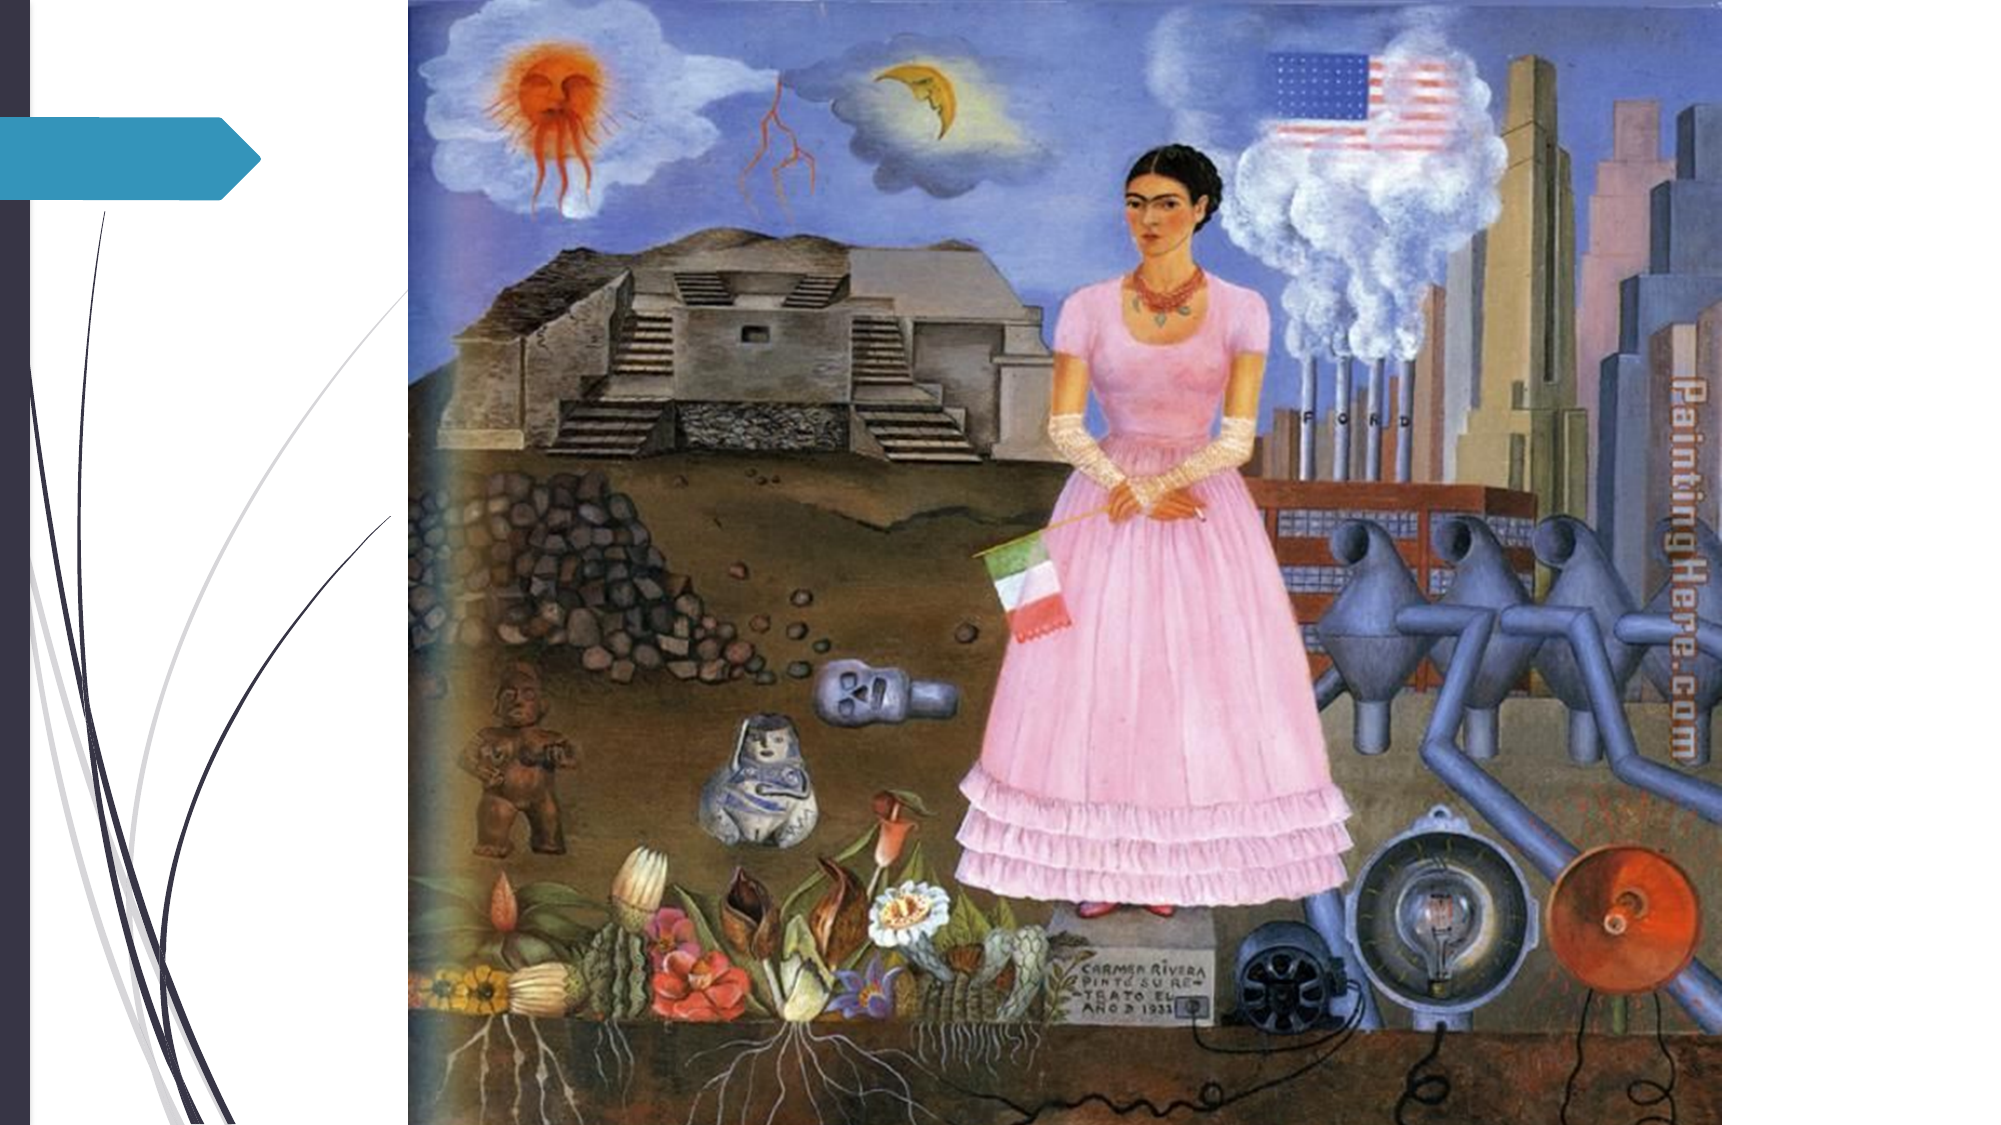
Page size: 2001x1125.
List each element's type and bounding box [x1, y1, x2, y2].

list [407, 0, 1722, 1125]
